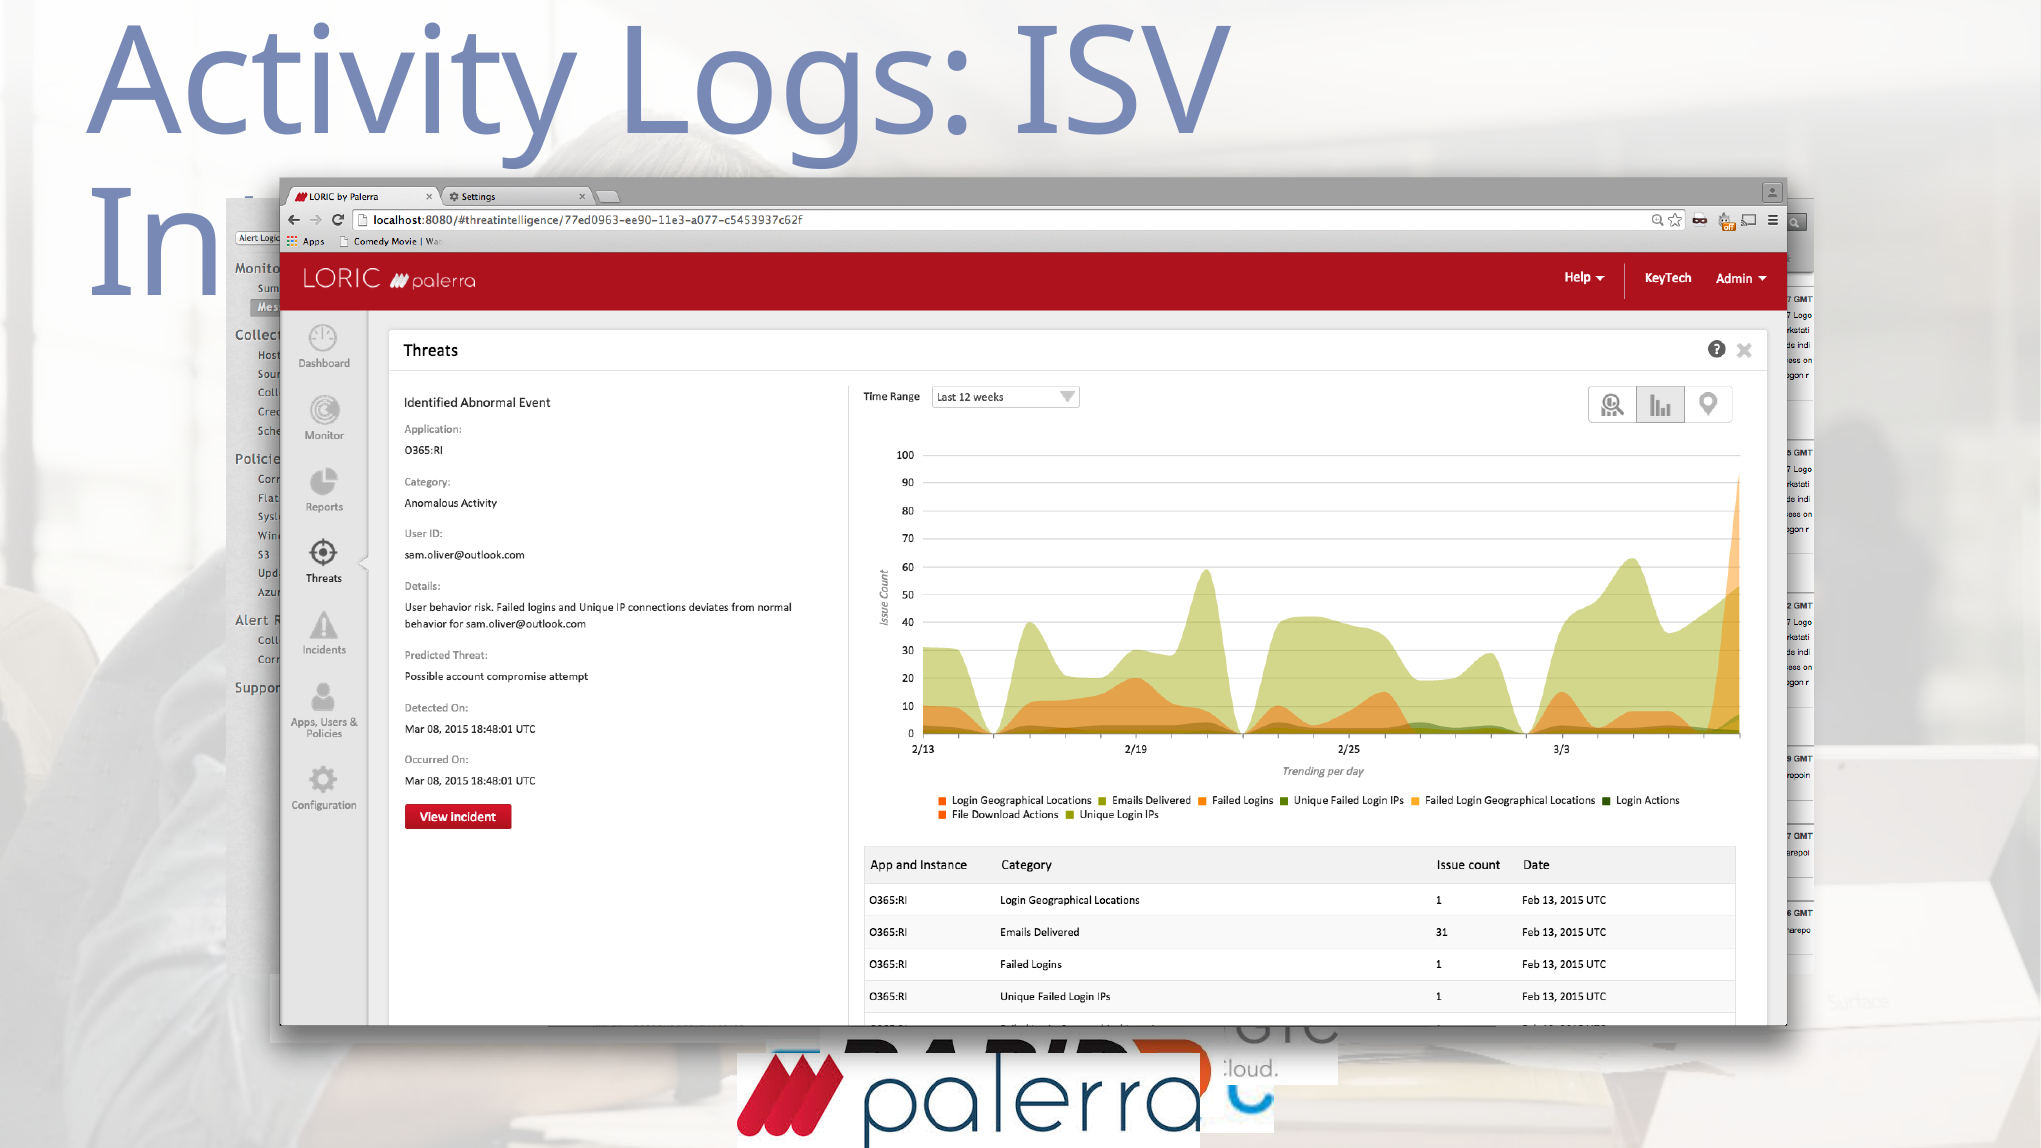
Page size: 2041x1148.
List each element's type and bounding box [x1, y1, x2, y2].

picture [0, 0, 2041, 1148]
text_box [226, 198, 234, 1085]
text_box [234, 150, 1831, 1148]
